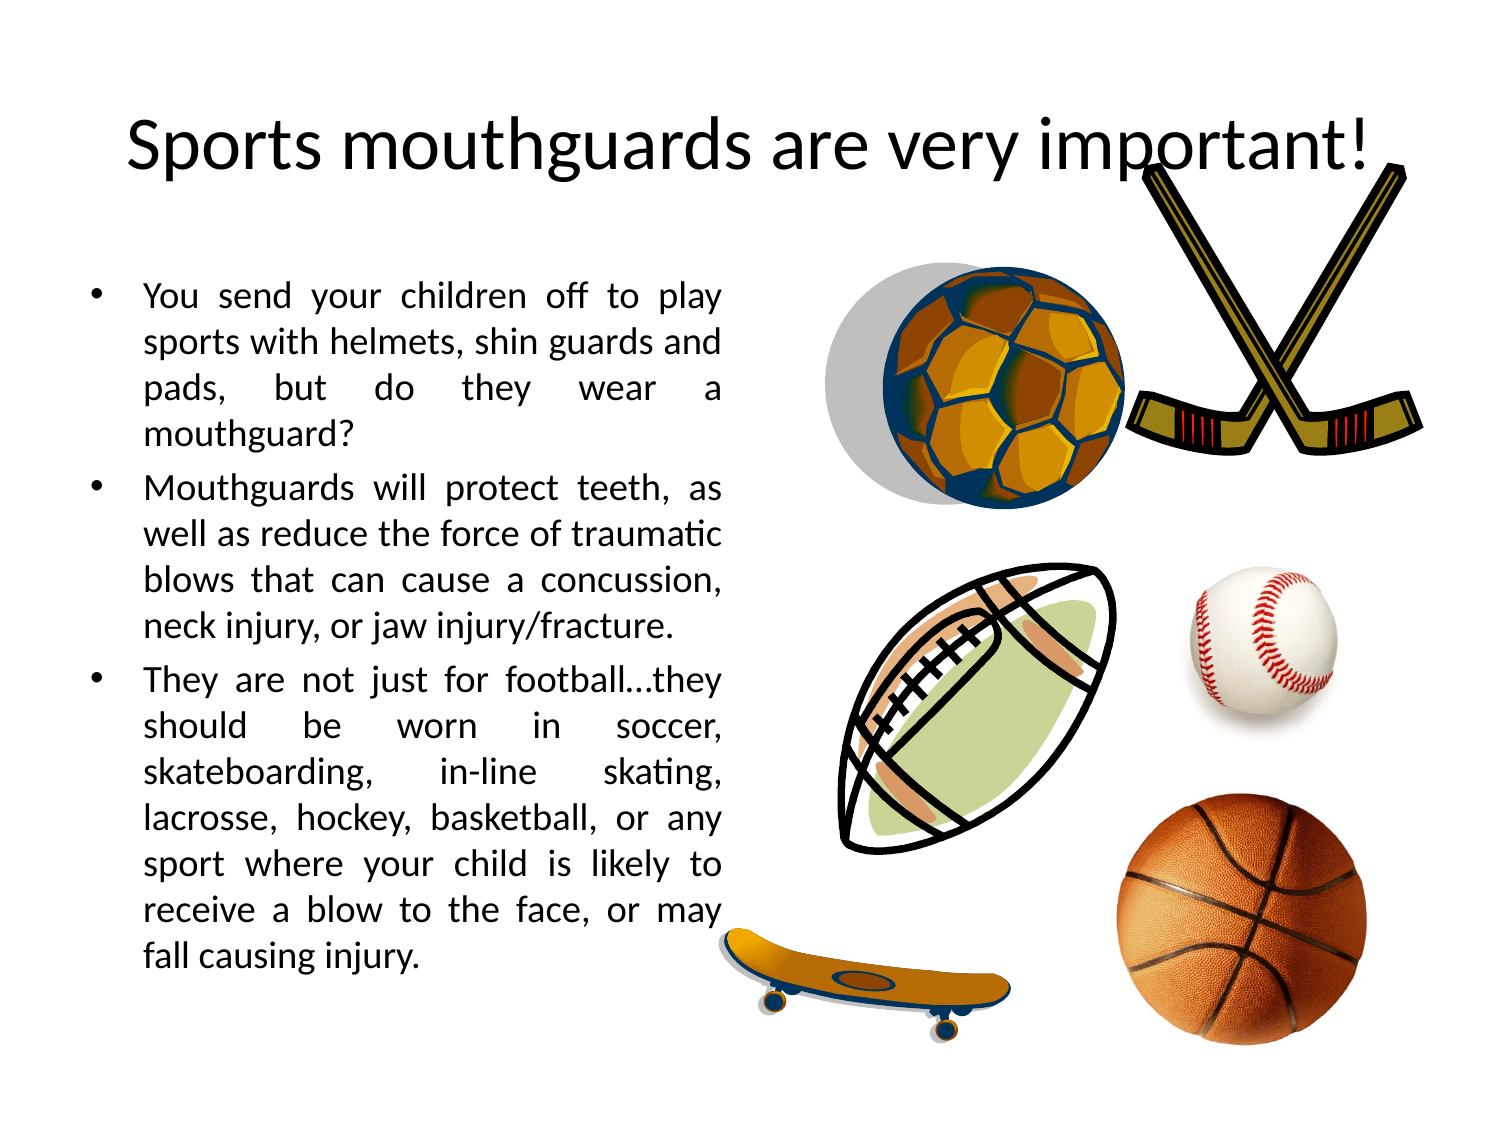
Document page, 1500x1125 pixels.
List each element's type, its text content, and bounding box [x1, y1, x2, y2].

picture [1124, 162, 1424, 460]
picture [717, 925, 1018, 1044]
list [824, 262, 1126, 510]
picture [837, 499, 1442, 1050]
list You send your children off to play sports with helmets, shin guards and pads, but do they wear a mouthguard? Mouthguards will protect teeth, as well as reduce the force of traumatic blows that can cause a concussion, neck injury, or jaw injury/fracture. They are not just for football…they should be worn in soccer, skateboarding, in-line skating, lacrosse, hockey, basketball, or any sport where your child is likely to receive a blow to the face, or may fall causing injury. [75, 262, 738, 1005]
title Sports mouthguards are very important! [75, 45, 1425, 233]
